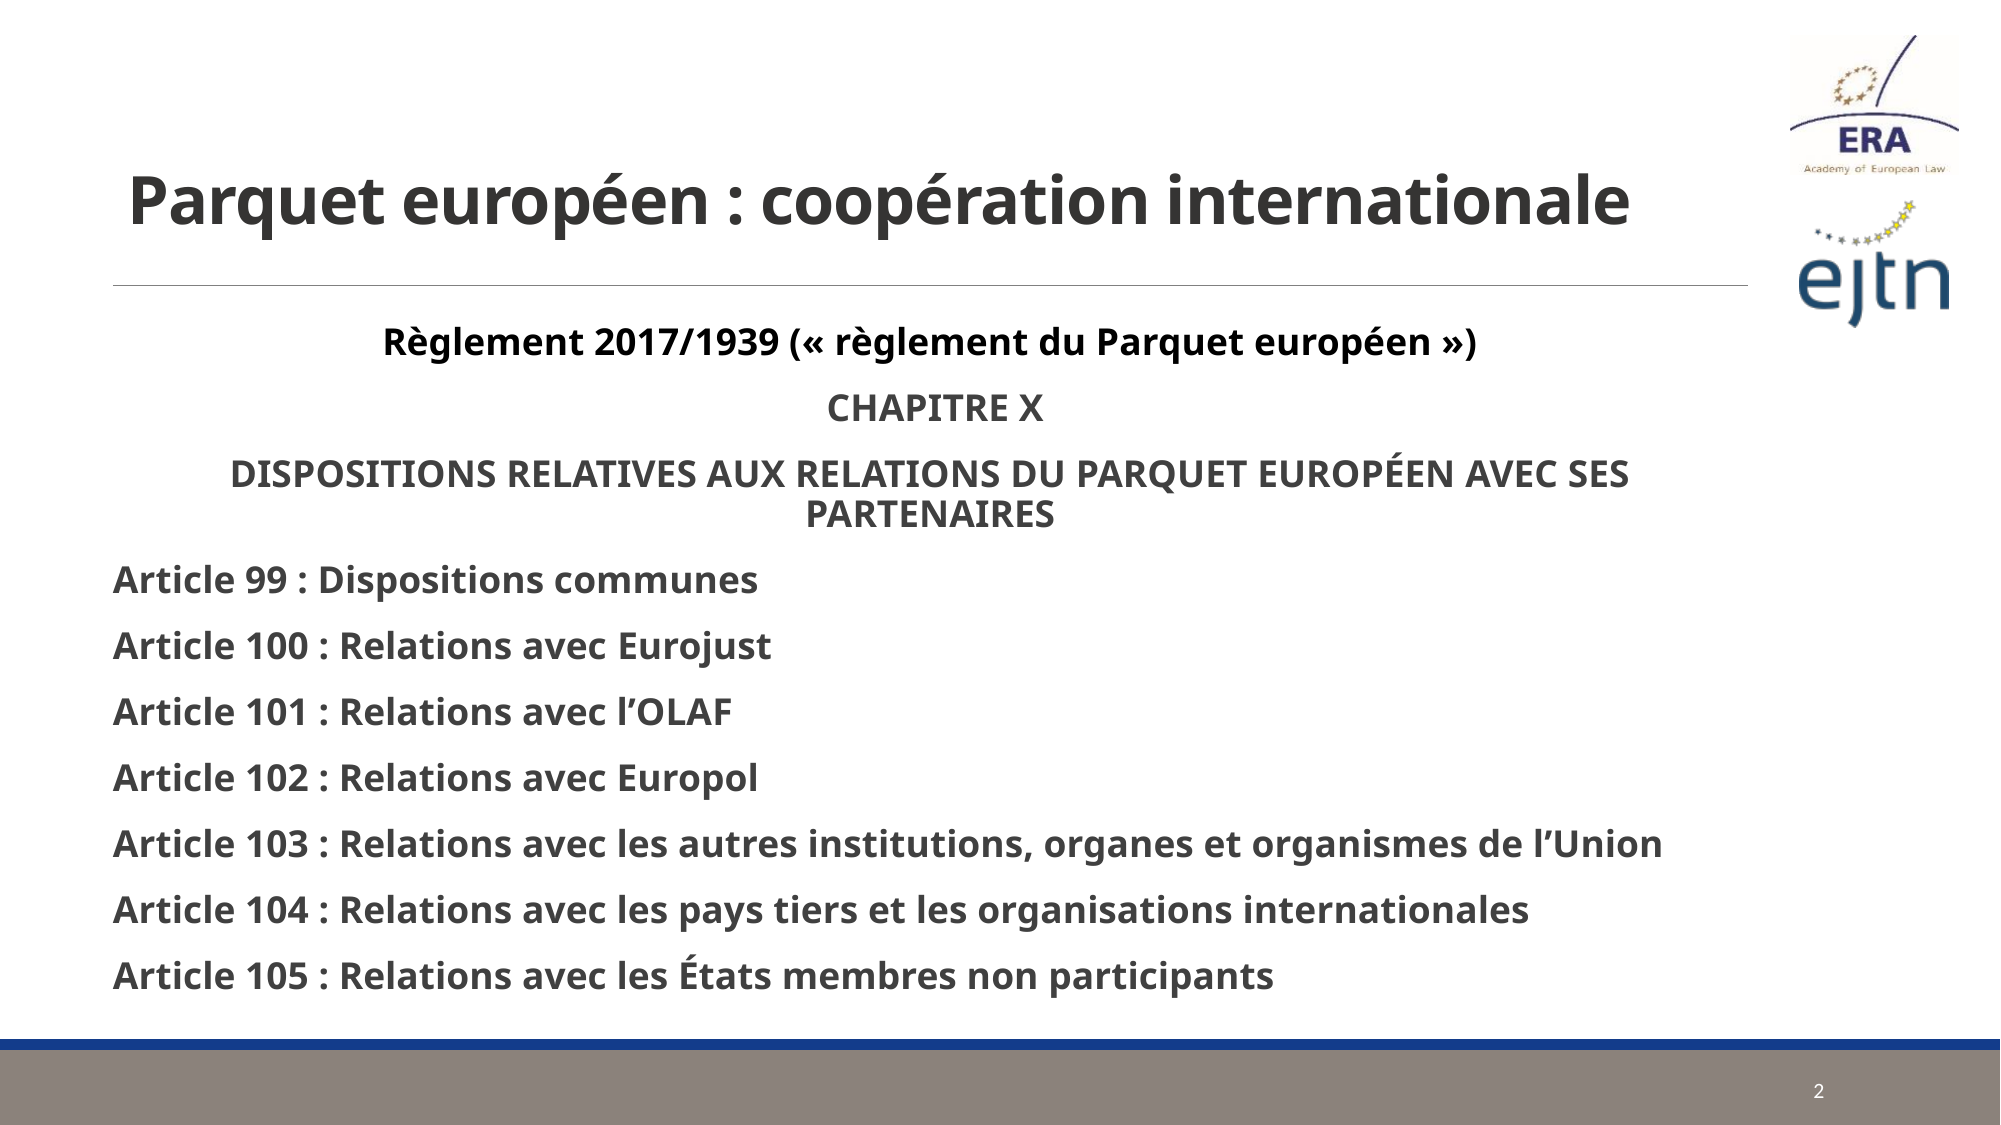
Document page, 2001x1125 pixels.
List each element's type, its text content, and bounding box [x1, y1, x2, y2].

slide_number 2 [1624, 1059, 1840, 1120]
picture [1799, 199, 1949, 328]
picture [1790, 35, 1959, 175]
list Règlement 2017/1939 (« règlement du Parquet européen ») CHAPITRE X DISPOSITIONS RELATIVES AUX RELATIONS DU PARQUET EUROPÉEN AVEC SES PARTENAIRES Article 99 : Dispositions communes Article 100 : Relations avec Eurojust Article 101 : Relations avec l’OLAF Article 102 : Relations avec Europol Article 103 : Relations avec les autres institutions, organes et organismes de l’Union Article 104 : Relations avec les pays tiers et les organisations internationales Article 105 : Relations avec les États membres non participants [112, 245, 1748, 1013]
title Parquet européen : coopération internationale [112, 103, 1748, 245]
